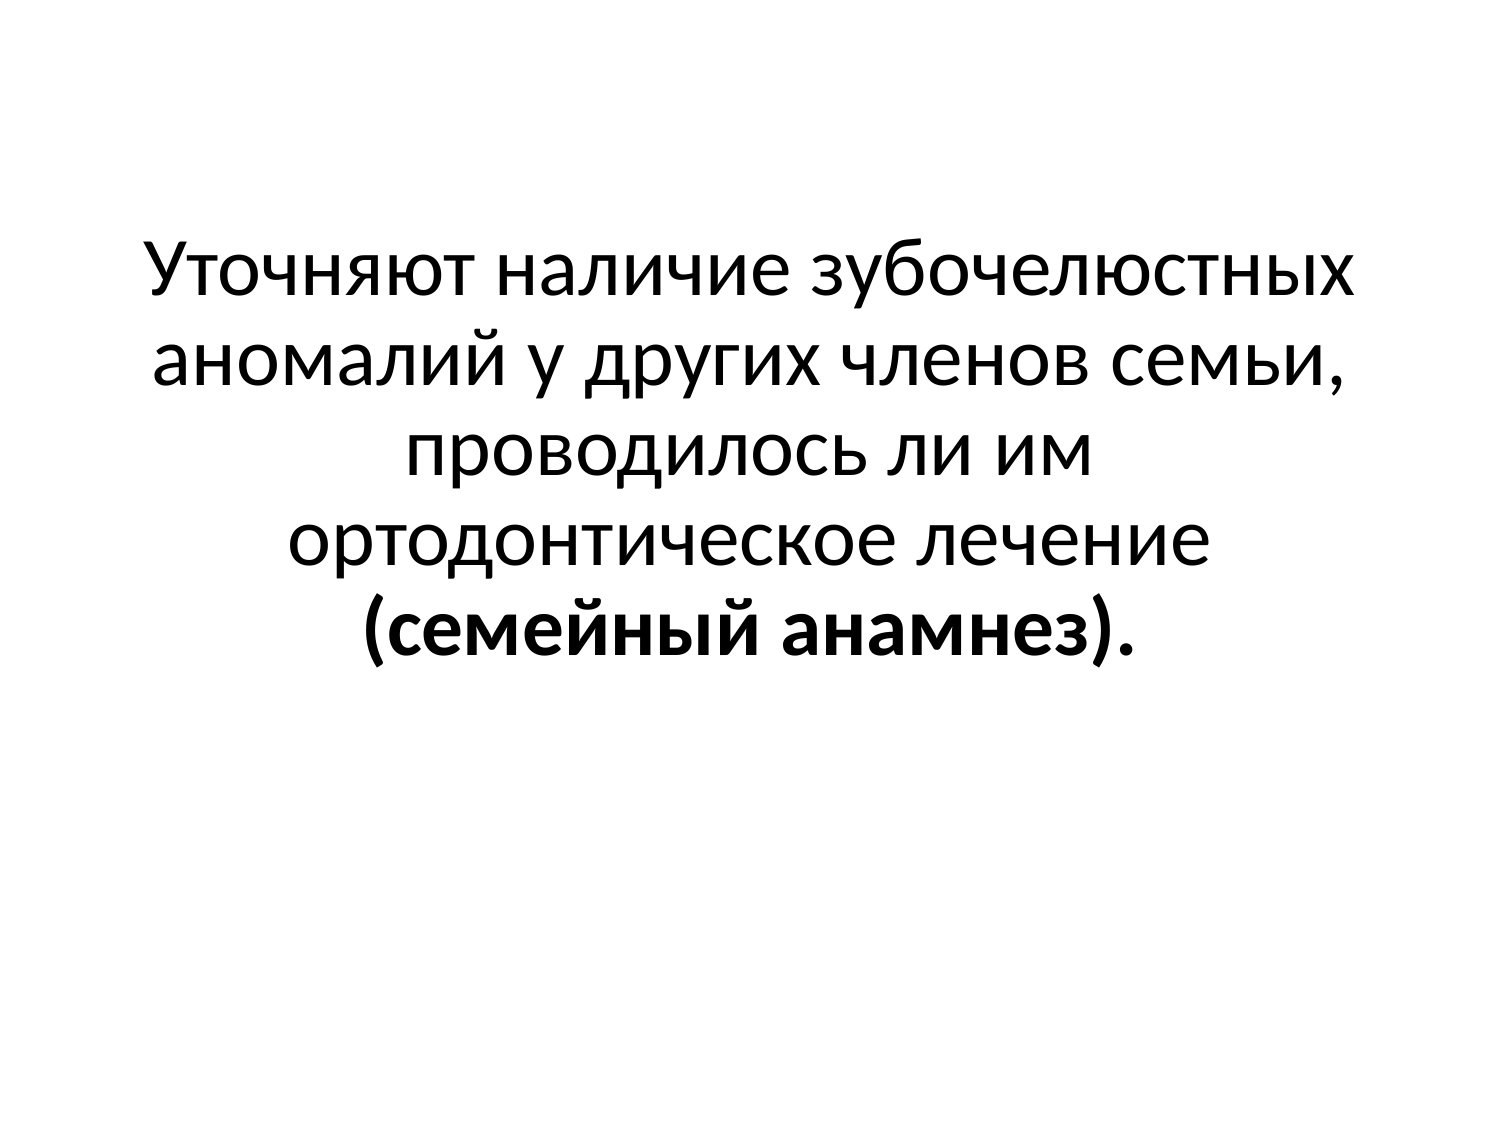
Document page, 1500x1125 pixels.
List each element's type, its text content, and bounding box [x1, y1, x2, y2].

list Уточняют наличие зубочелюстных аномалий у других членов семьи, проводилось ли им ортодонтическое лечение (семейный анамнез). [99, 42, 1400, 938]
